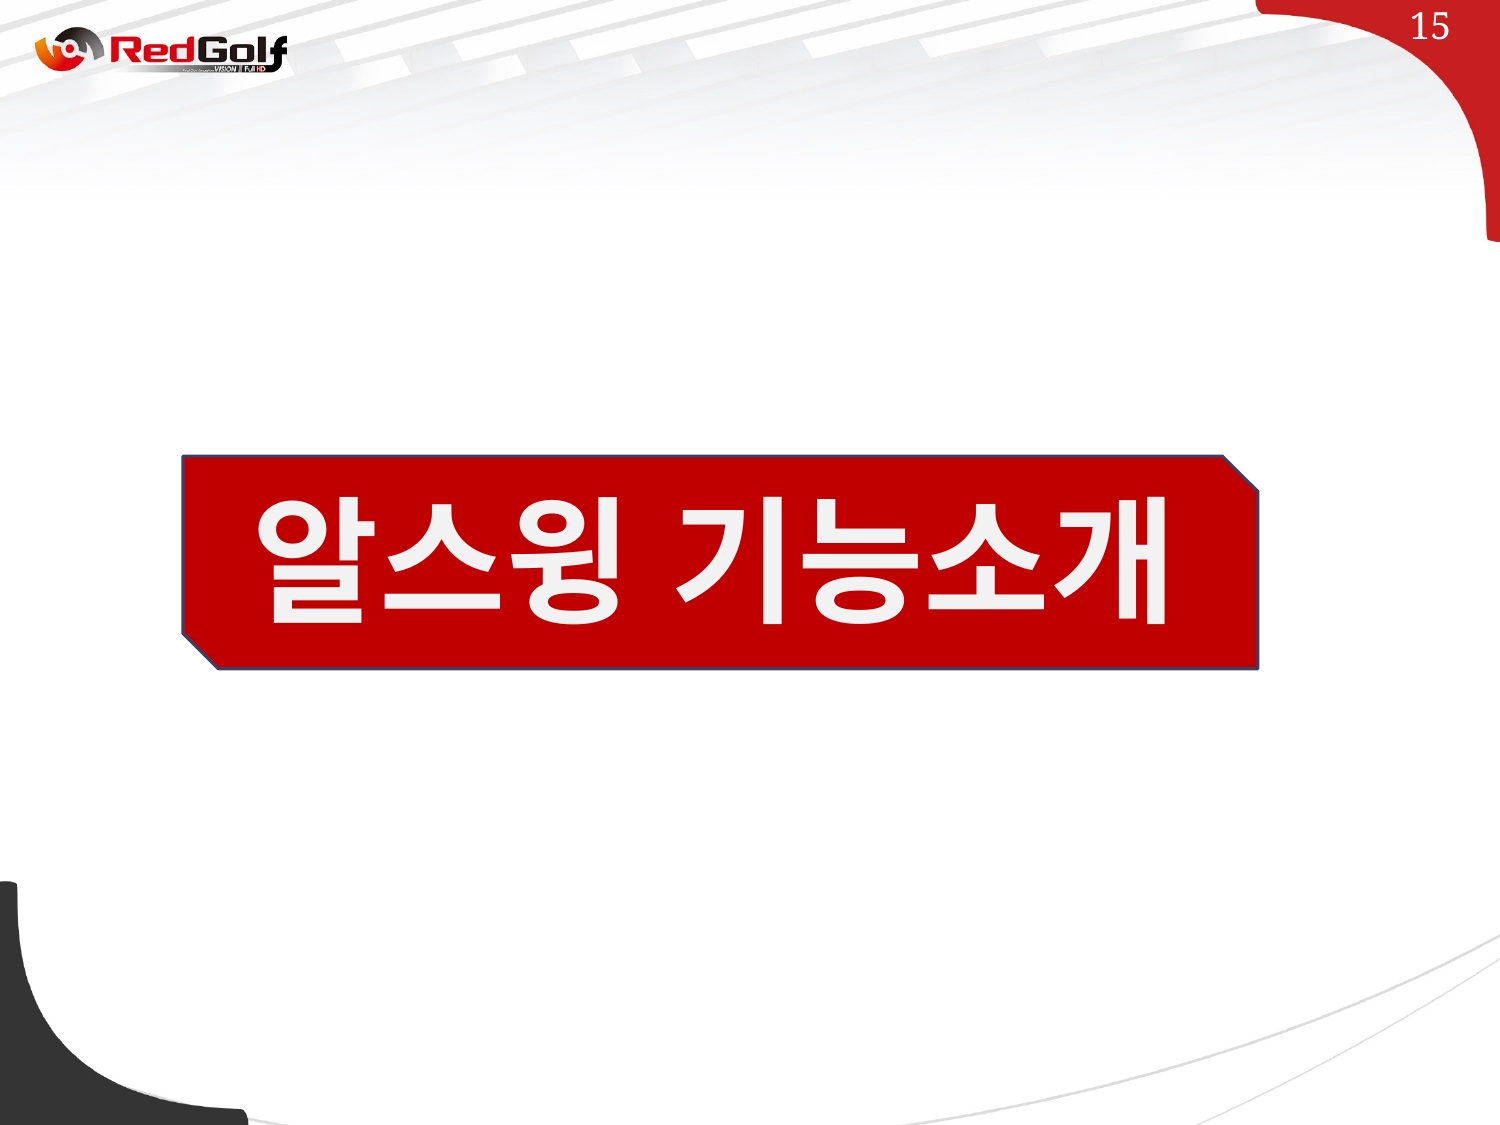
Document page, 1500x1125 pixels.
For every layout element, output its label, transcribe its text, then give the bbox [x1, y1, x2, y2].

slide_number 15 [1341, 0, 1466, 61]
picture [0, 0, 1500, 1125]
text_box [181, 454, 1237, 635]
text_box 알스윙 기능소개 [182, 468, 1247, 648]
text_box [195, 478, 1260, 671]
